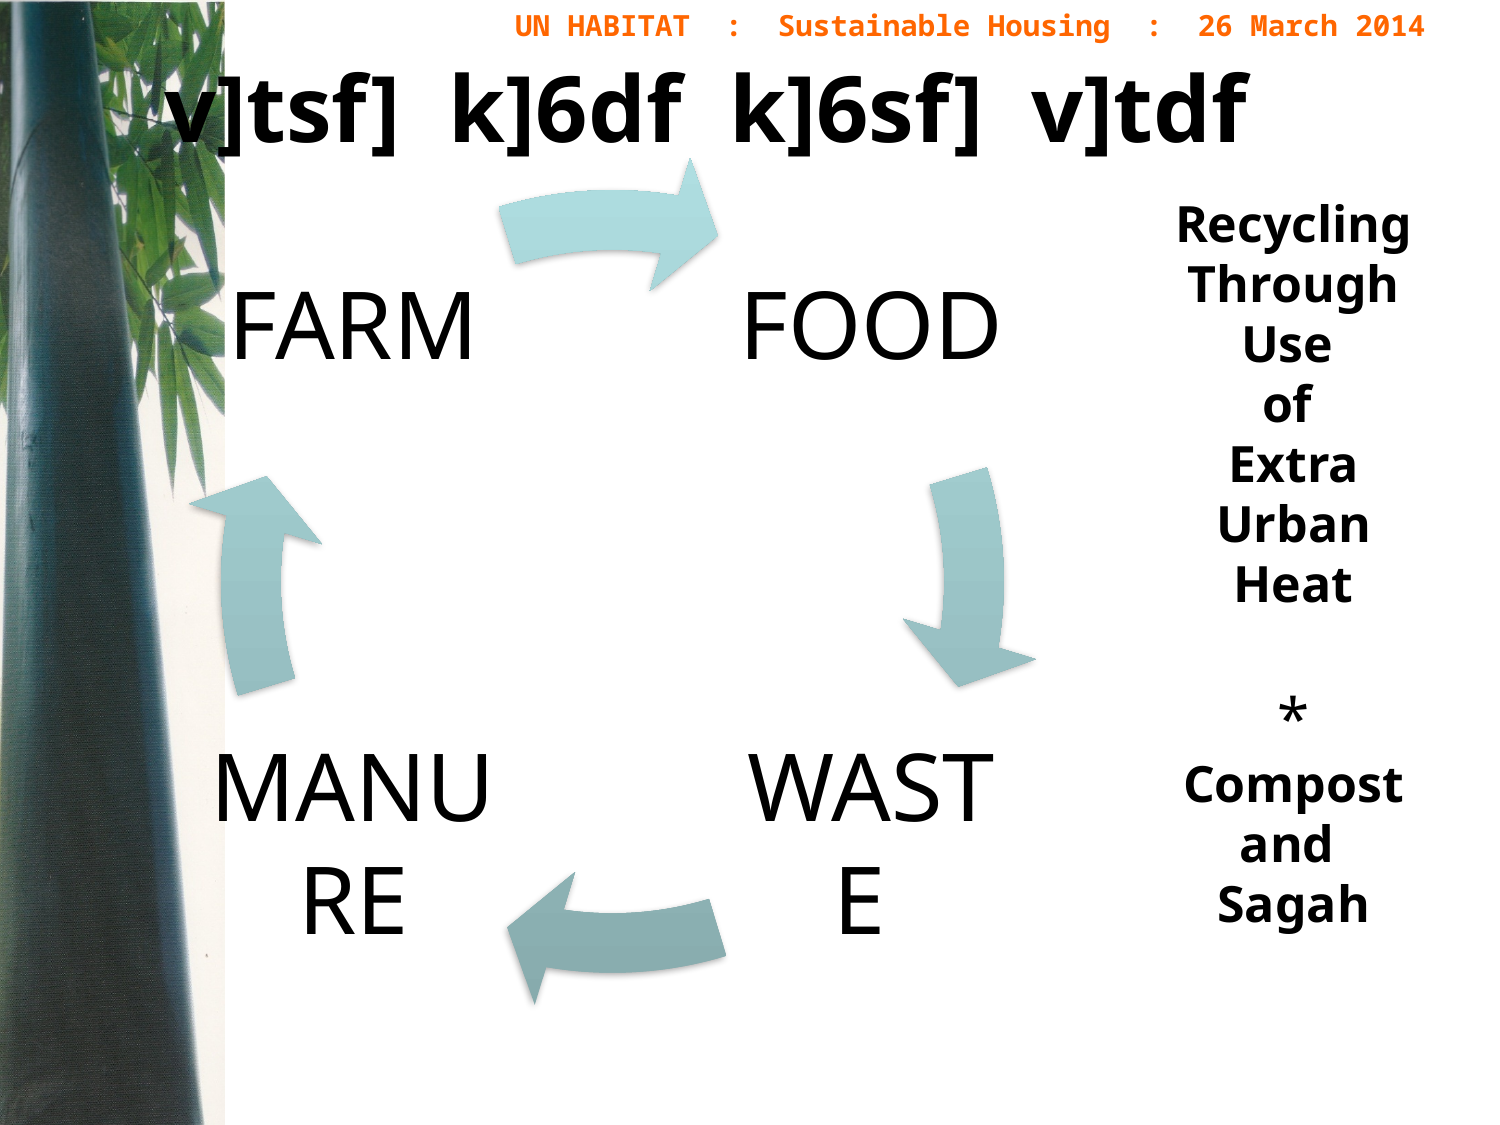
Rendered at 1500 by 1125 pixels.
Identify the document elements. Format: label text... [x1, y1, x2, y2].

text_box v]tsf] k]6df k]6sf] v]tdf [137, 12, 1275, 200]
picture [0, 0, 225, 1125]
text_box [174, 150, 1051, 1013]
title Recycling Through Use of Extra Urban Heat * Compost and Sagah [1149, 49, 1438, 1076]
